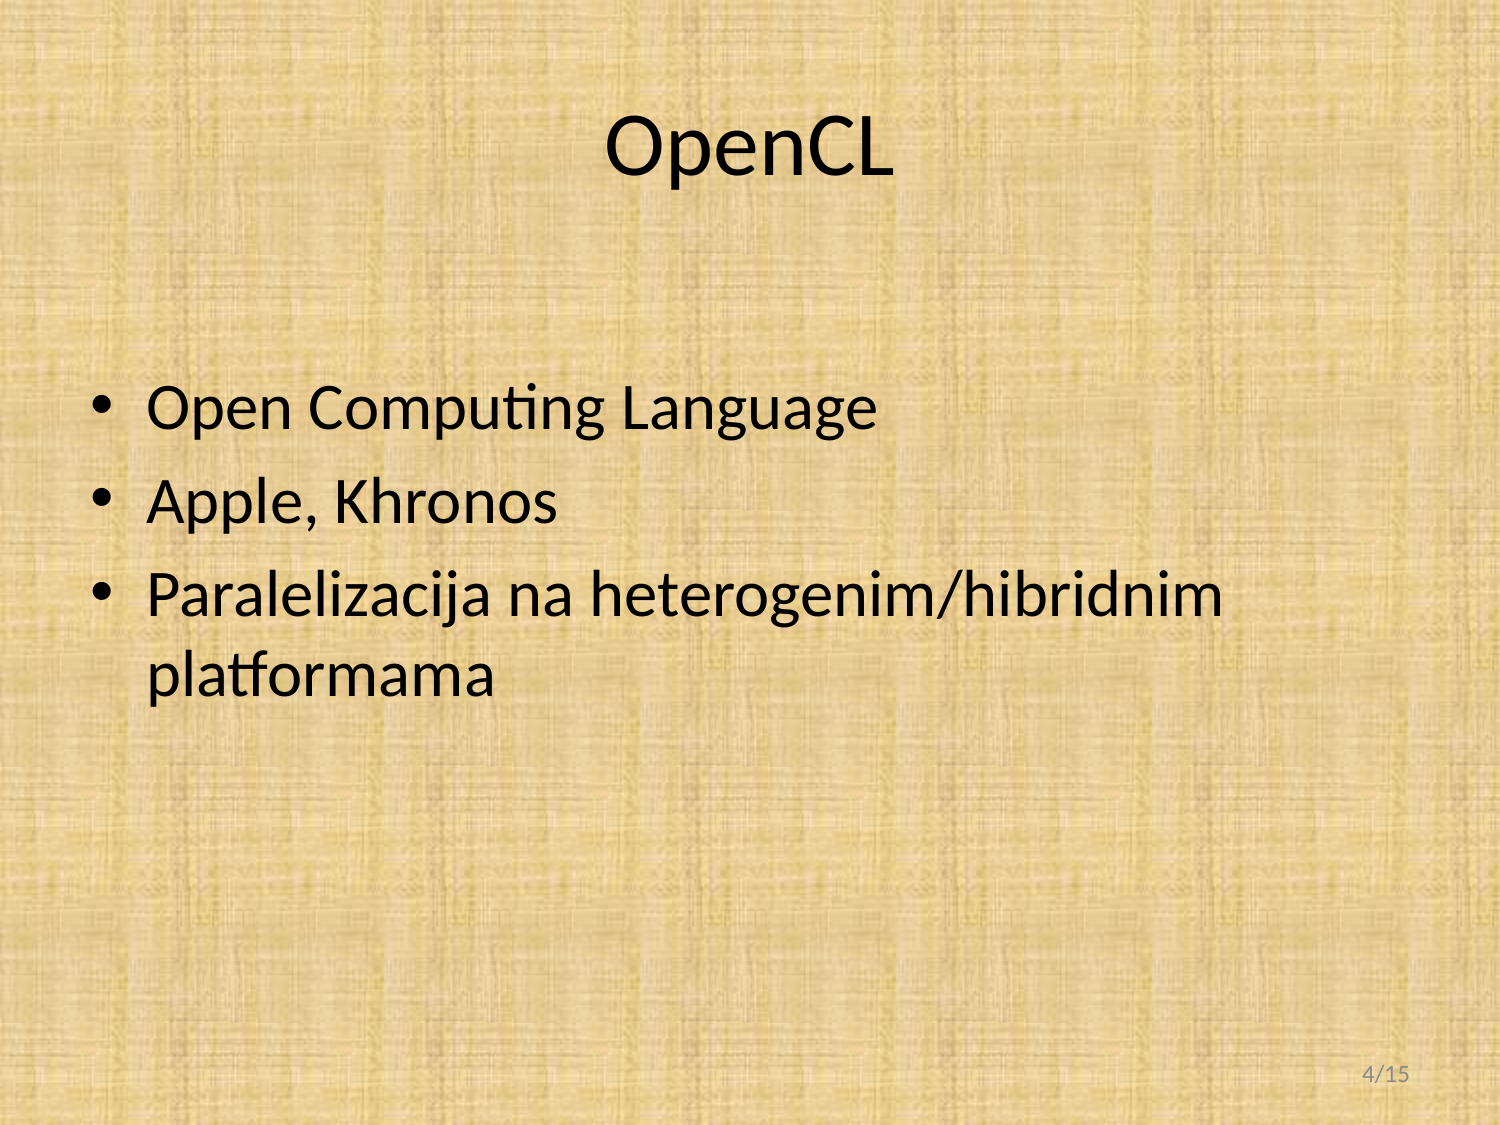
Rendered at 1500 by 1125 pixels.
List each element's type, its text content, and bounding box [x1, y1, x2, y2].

picture [0, 0, 1500, 1125]
list Open Computing Language Apple, Khronos Paralelizacija na heterogenim/hibridnim platformama [75, 262, 1425, 1005]
title OpenCL [75, 45, 1425, 233]
slide_number 4/15 [1074, 1042, 1425, 1103]
